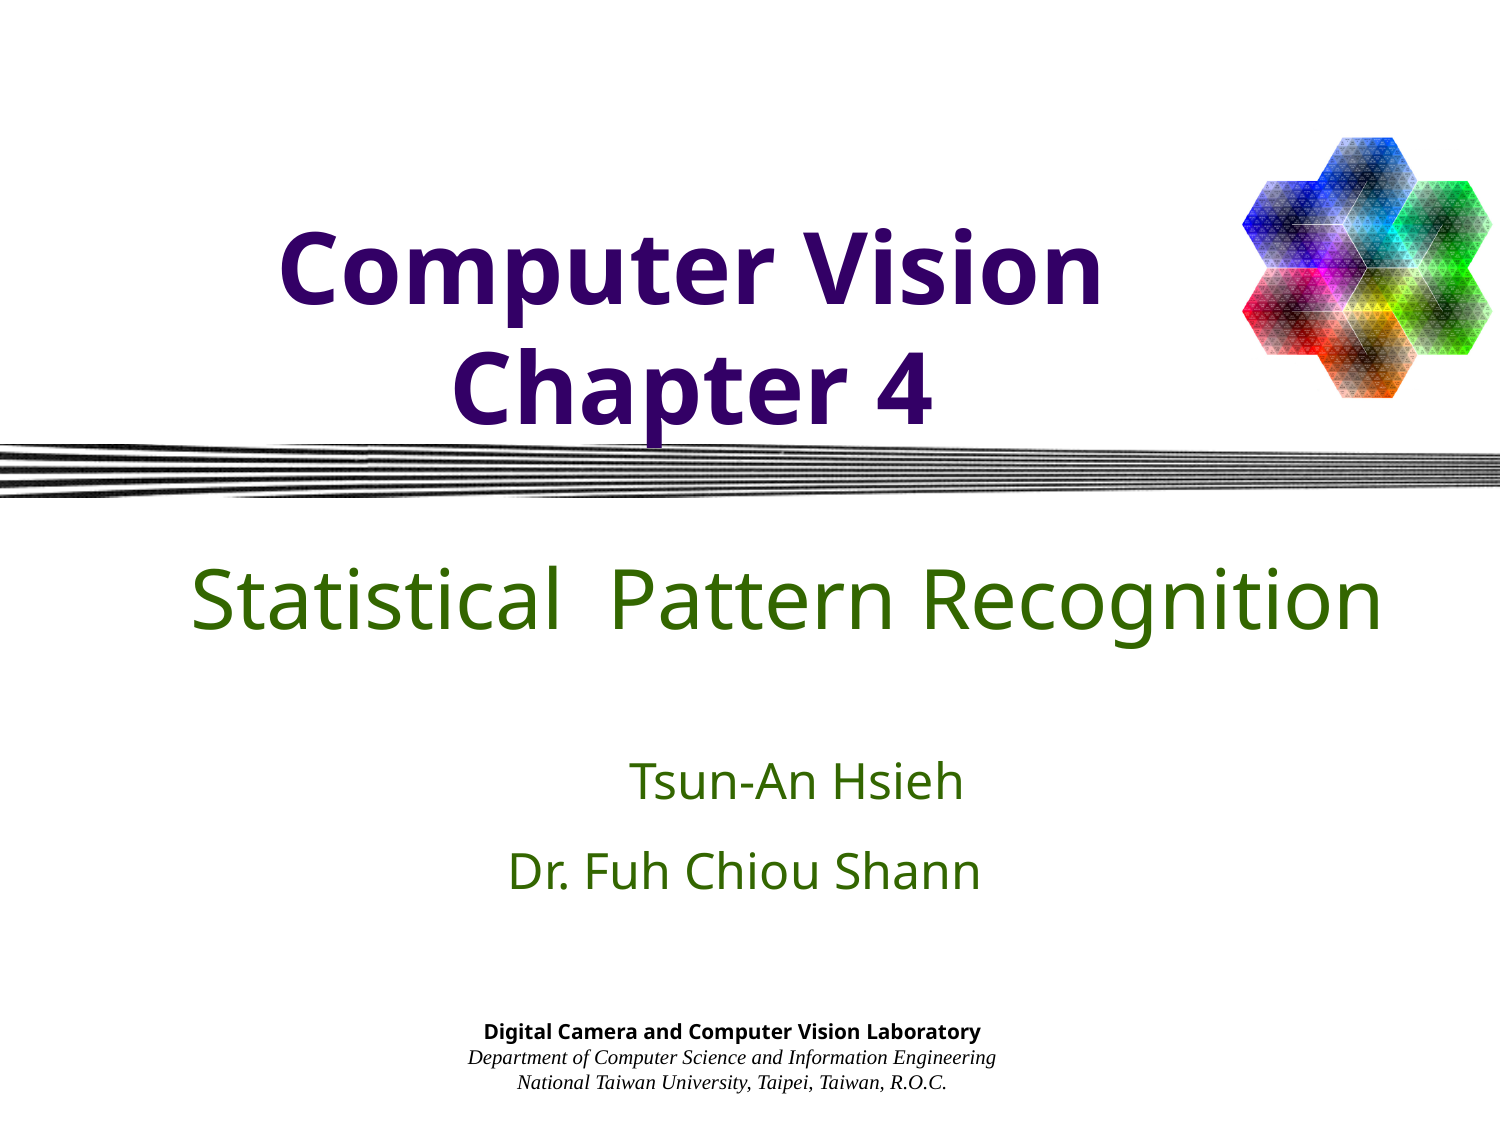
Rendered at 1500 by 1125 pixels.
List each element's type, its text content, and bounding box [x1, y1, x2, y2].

footer Digital Camera and Computer Vision Laboratory Department of Computer Science and Information Engineering National Taiwan University, Taipei, Taiwan, R.O.C. [348, 1011, 1117, 1125]
title Computer Vision Chapter 4 [135, 101, 1249, 453]
subtitle Statistical Pattern Recognition Tsun-An Hsieh Dr. Fuh Chiou Shann [159, 538, 1436, 927]
picture [0, 90, 1500, 498]
